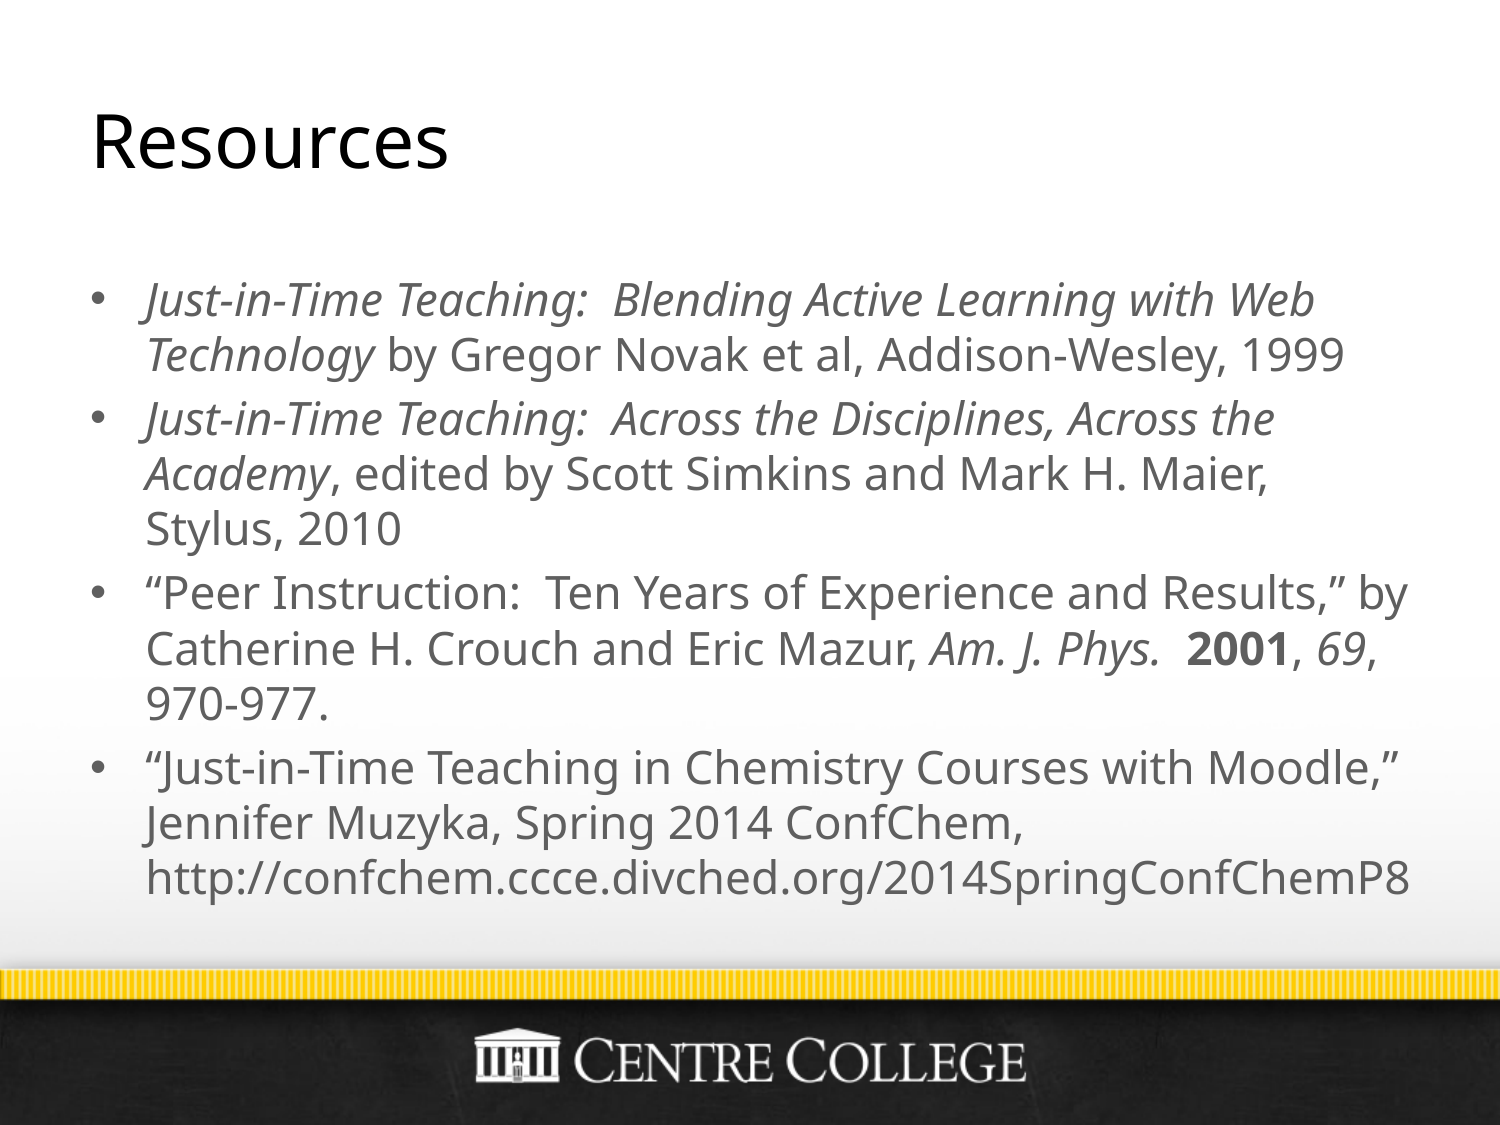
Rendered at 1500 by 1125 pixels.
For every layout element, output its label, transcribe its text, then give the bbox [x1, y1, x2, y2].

title Resources [75, 45, 1430, 233]
picture [0, 0, 1500, 1125]
list Just-in-Time Teaching: Blending Active Learning with Web Technology by Gregor Novak et al, Addison-Wesley, 1999 Just-in-Time Teaching: Across the Disciplines, Across the Academy, edited by Scott Simkins and Mark H. Maier, Stylus, 2010 “Peer Instruction: Ten Years of Experience and Results,” by Catherine H. Crouch and Eric Mazur, Am. J. Phys. 2001, 69, 970-977. “Just-in-Time Teaching in Chemistry Courses with Moodle,” Jennifer Muzyka, Spring 2014 ConfChem, http://confchem.ccce.divched.org/2014SpringConfChemP8 [75, 262, 1430, 917]
